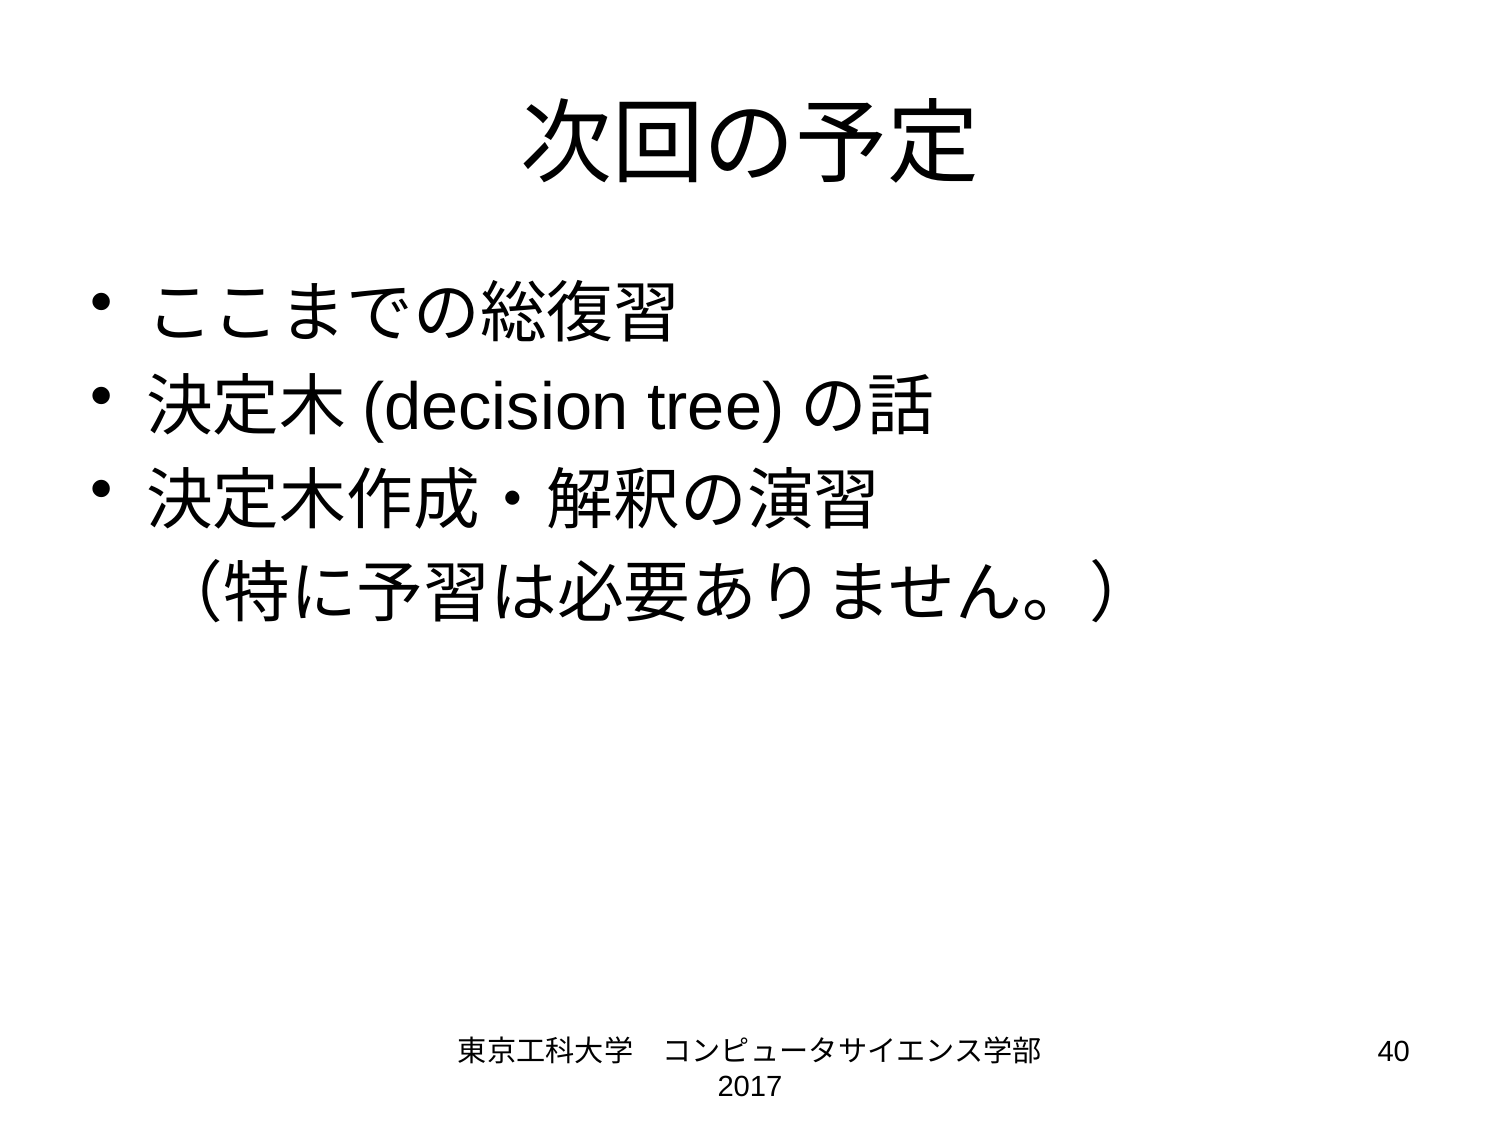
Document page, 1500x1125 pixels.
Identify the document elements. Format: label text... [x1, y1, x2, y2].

title 次回の予定 [75, 45, 1425, 233]
list ここまでの総復習 決定木(decision tree)の話 決定木作成・解釈の演習 （特に予習は必要ありません。） [75, 262, 1425, 1005]
slide_number 40 [1074, 1024, 1426, 1103]
footer 東京工科大学 コンピュータサイエンス学部 2017 [424, 1024, 1074, 1103]
